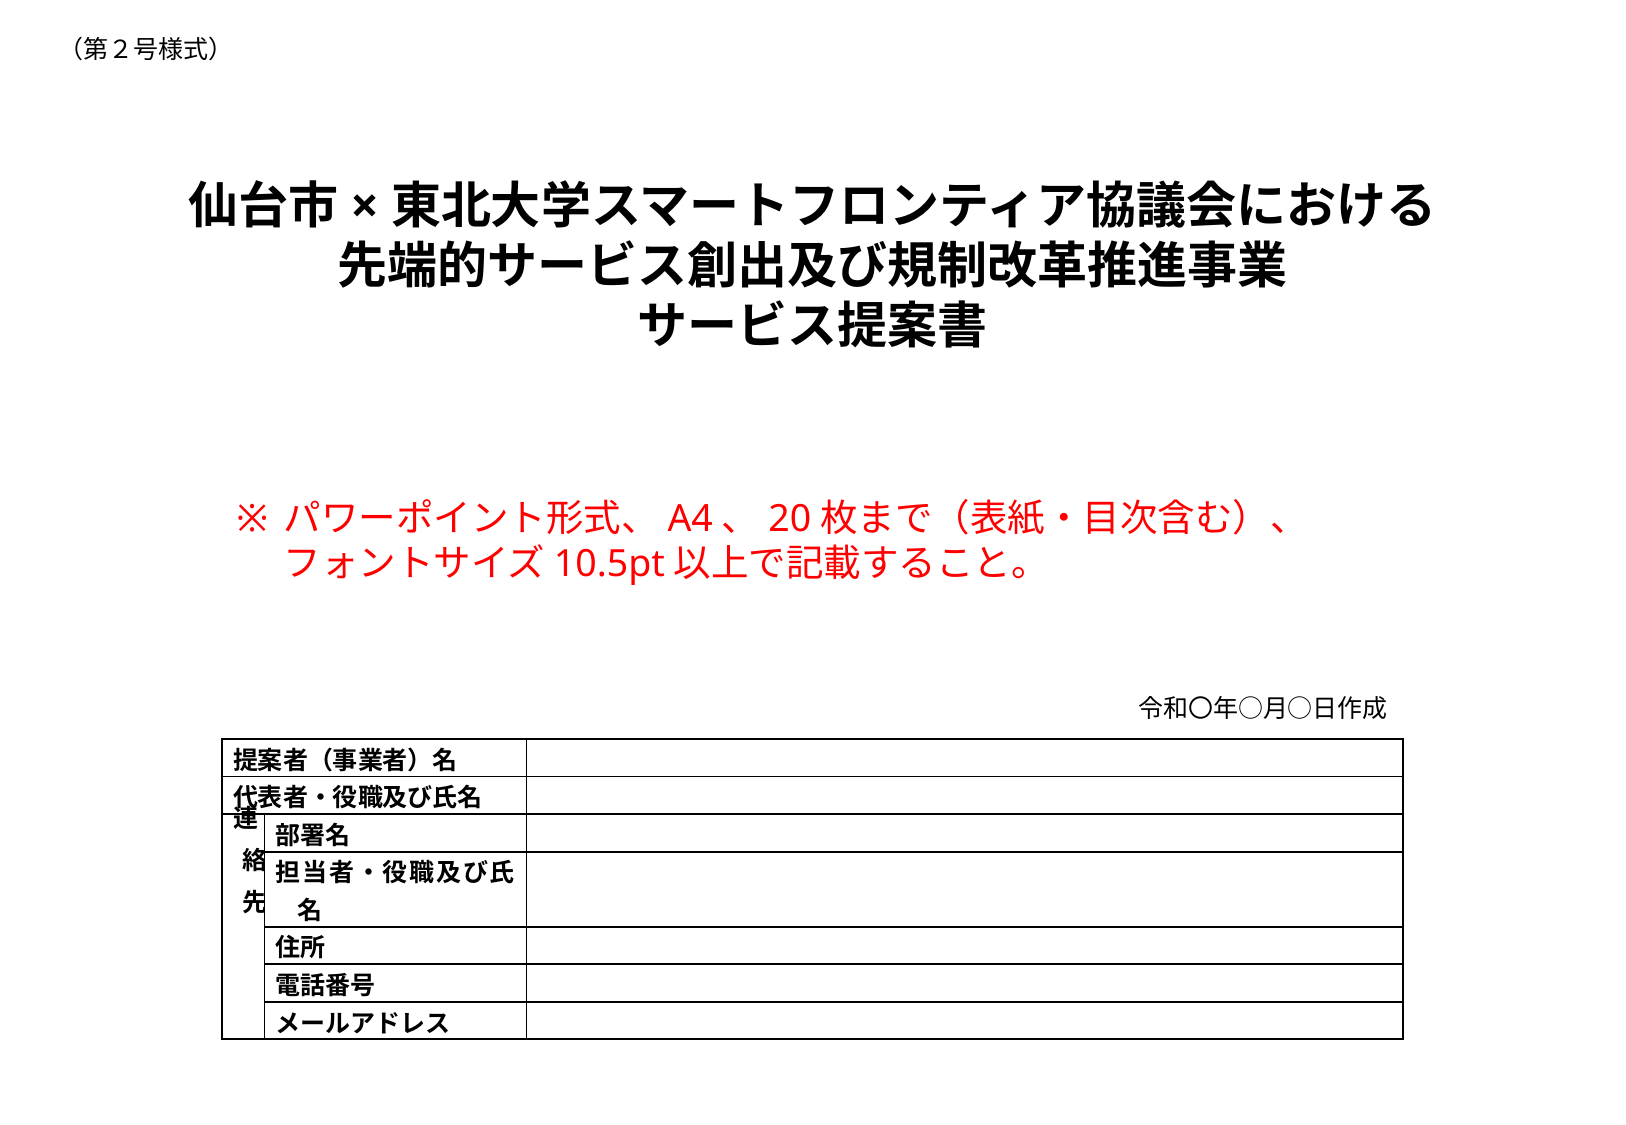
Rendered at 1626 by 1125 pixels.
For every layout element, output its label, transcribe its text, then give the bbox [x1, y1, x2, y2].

table_cell 代表者・役職及び氏名 [223, 777, 526, 813]
table_cell [527, 965, 1402, 1001]
table_cell [527, 1003, 1402, 1038]
table_cell [527, 928, 1402, 963]
table_cell 電話番号 [265, 965, 526, 1001]
table_header [527, 740, 1402, 776]
table_cell [527, 853, 1402, 926]
table_cell [527, 815, 1402, 851]
table_cell [527, 777, 1402, 813]
table_cell 住所 [265, 928, 526, 963]
text_box 令和〇年○月○日作成 [221, 688, 1404, 731]
text_box （第２号様式） [44, 29, 1581, 72]
table_cell 担当者・役職及び氏名 [265, 853, 526, 926]
table_cell 連 絡 先 [223, 815, 264, 1038]
table_cell 部署名 [265, 815, 526, 851]
table_header 提案者（事業者）名 [223, 740, 526, 776]
table_cell メールアドレス [265, 1003, 526, 1038]
text_box 仙台市×東北大学スマートフロンティア協議会における 先端的サービス創出及び規制改革推進事業 サービス提案書 [0, 165, 1625, 361]
text_box パワーポイント形式、A4、20枚まで（表紙・目次含む）、フォントサイズ10.5pt以上で記載すること。 [221, 486, 1392, 592]
